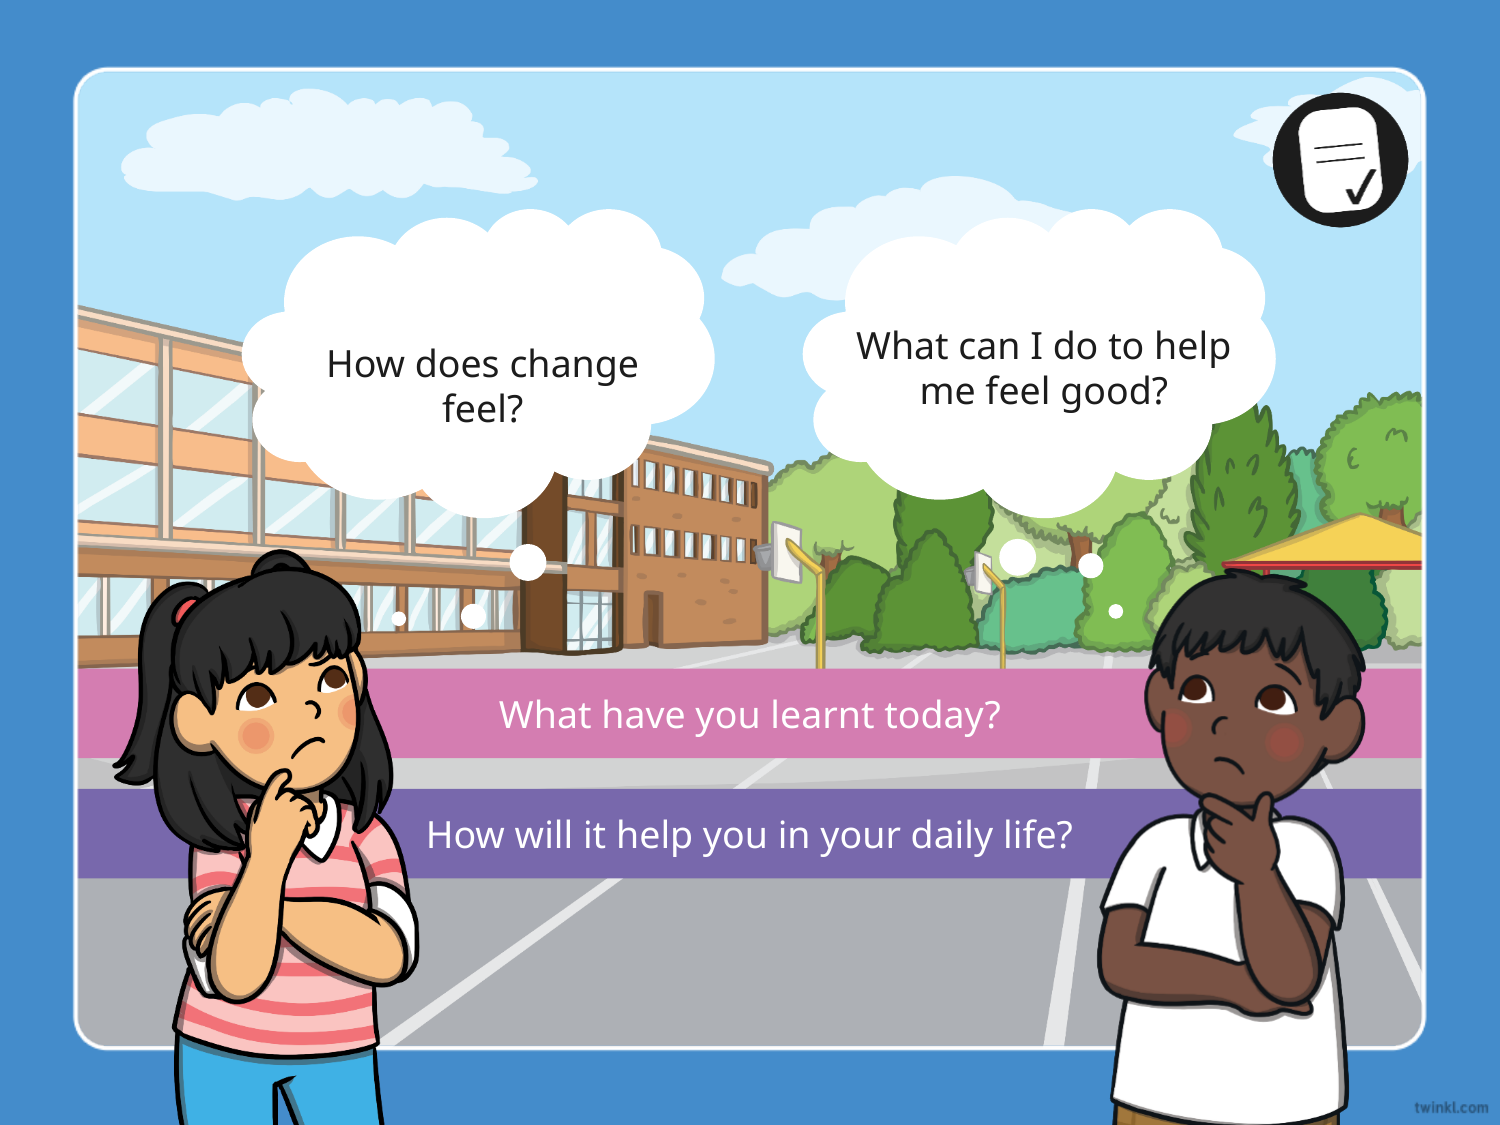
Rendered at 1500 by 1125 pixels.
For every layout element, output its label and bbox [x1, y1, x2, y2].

text_box [242, 208, 715, 518]
picture [0, 0, 1500, 1125]
text_box [803, 208, 1276, 518]
